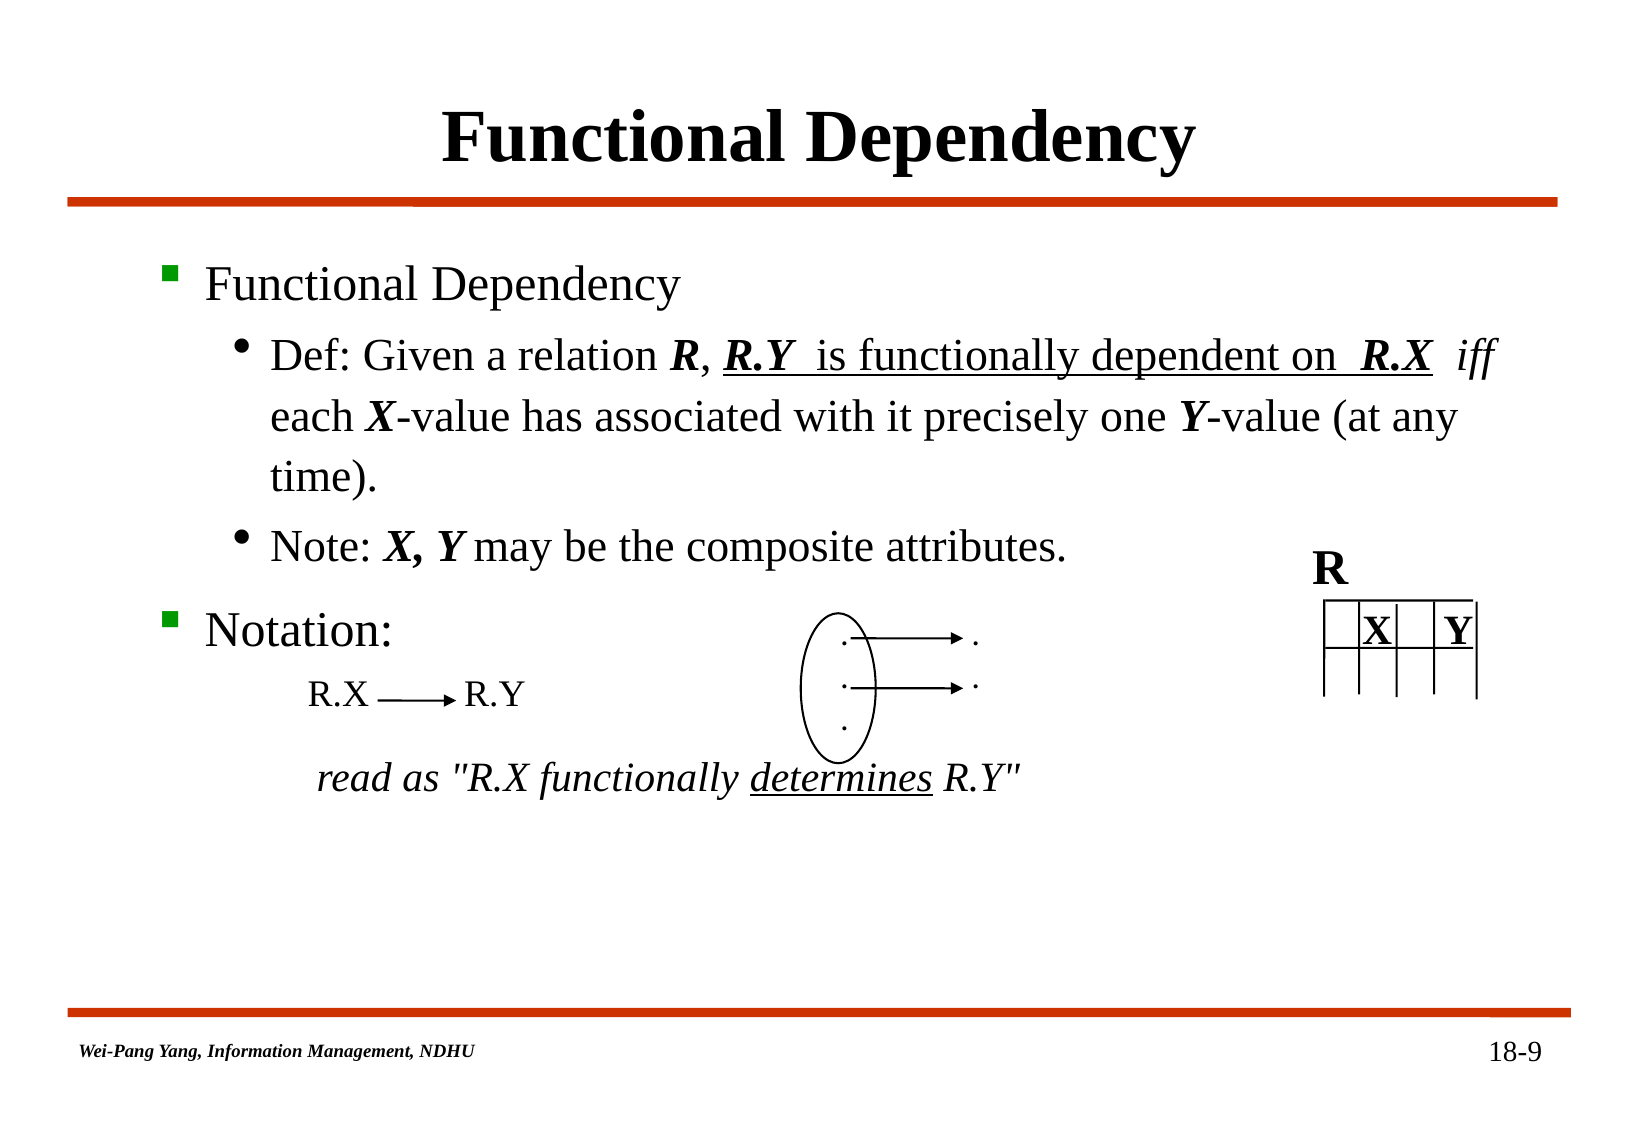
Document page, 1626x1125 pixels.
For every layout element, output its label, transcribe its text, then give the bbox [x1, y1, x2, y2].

text_box [377, 694, 457, 707]
text_box . . . [813, 613, 876, 743]
list Functional Dependency Def: Given a relation R, R.Y is functionally dependent on R.X iff each X-value has associated with it precisely one Y-value (at any time). Note: X, Y may be the composite attributes. Notation: R.X R.Y read as "R.X functionally determines R.Y" [67, 224, 1558, 988]
text_box [800, 632, 864, 764]
text_box [850, 682, 964, 695]
slide_number 18-9 [1218, 1025, 1558, 1100]
text_box . . [938, 613, 1014, 701]
text_box [850, 632, 964, 645]
title Functional Dependency [148, 62, 1490, 200]
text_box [1296, 526, 1490, 700]
